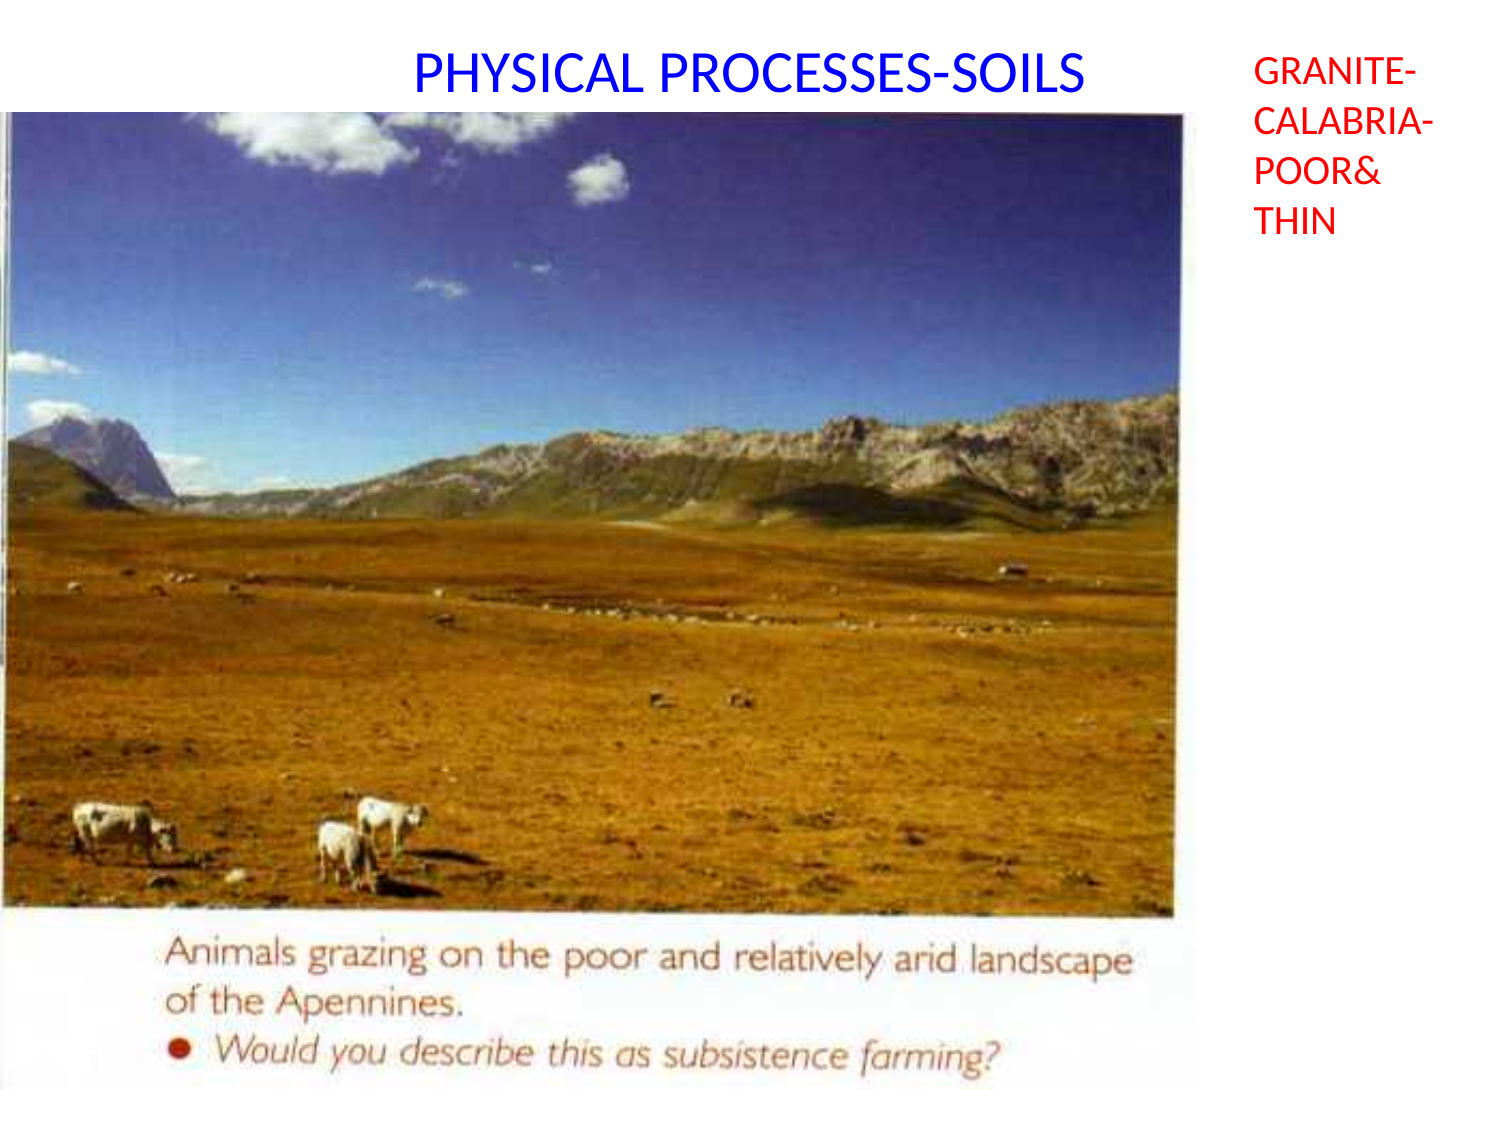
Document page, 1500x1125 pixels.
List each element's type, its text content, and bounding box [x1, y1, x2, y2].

title PHYSICAL PROCESSES-SOILS [75, 24, 1425, 113]
text_box GRANITE- CALABRIA- POOR& THIN [1238, 35, 1450, 250]
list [0, 112, 1196, 1091]
